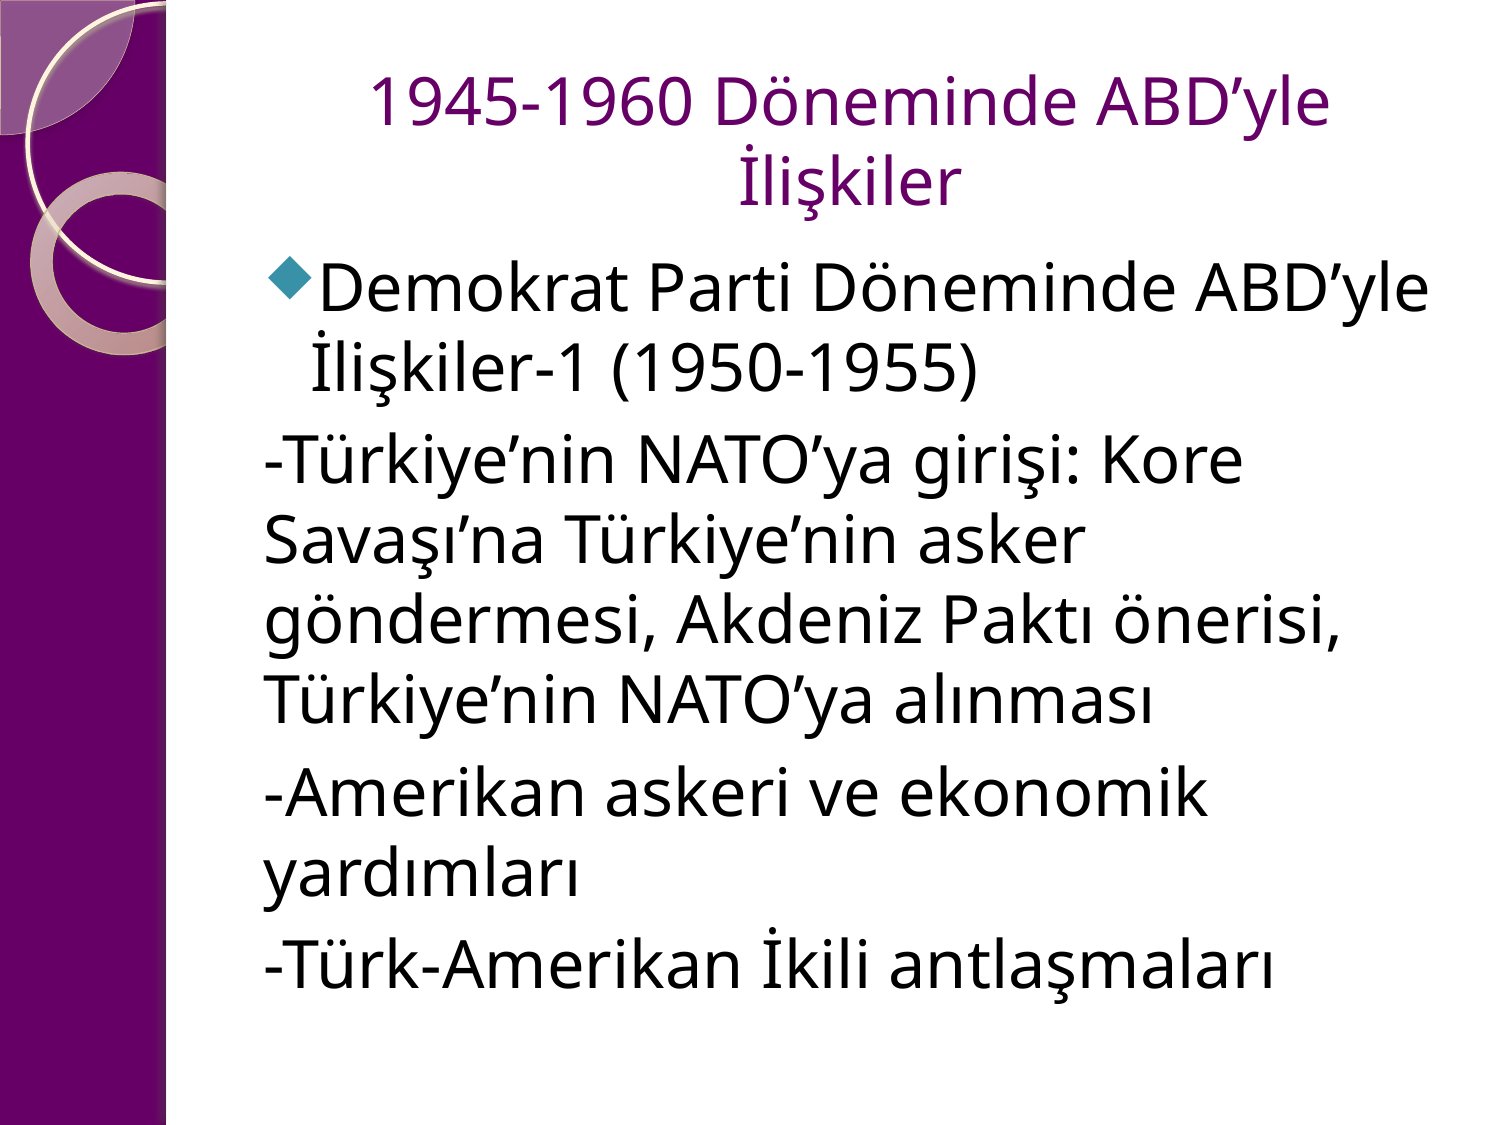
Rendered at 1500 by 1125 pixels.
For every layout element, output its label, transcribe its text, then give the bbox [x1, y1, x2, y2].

title 1945-1960 Döneminde ABD’yle İlişkiler [235, 45, 1466, 233]
list Demokrat Parti Döneminde ABD’yle İlişkiler-1 (1950-1955) -Türkiye’nin NATO’ya girişi: Kore Savaşı’na Türkiye’nin asker göndermesi, Akdeniz Paktı önerisi, Türkiye’nin NATO’ya alınması -Amerikan askeri ve ekonomik yardımları -Türk-Amerikan İkili antlaşmaları [235, 237, 1466, 1025]
